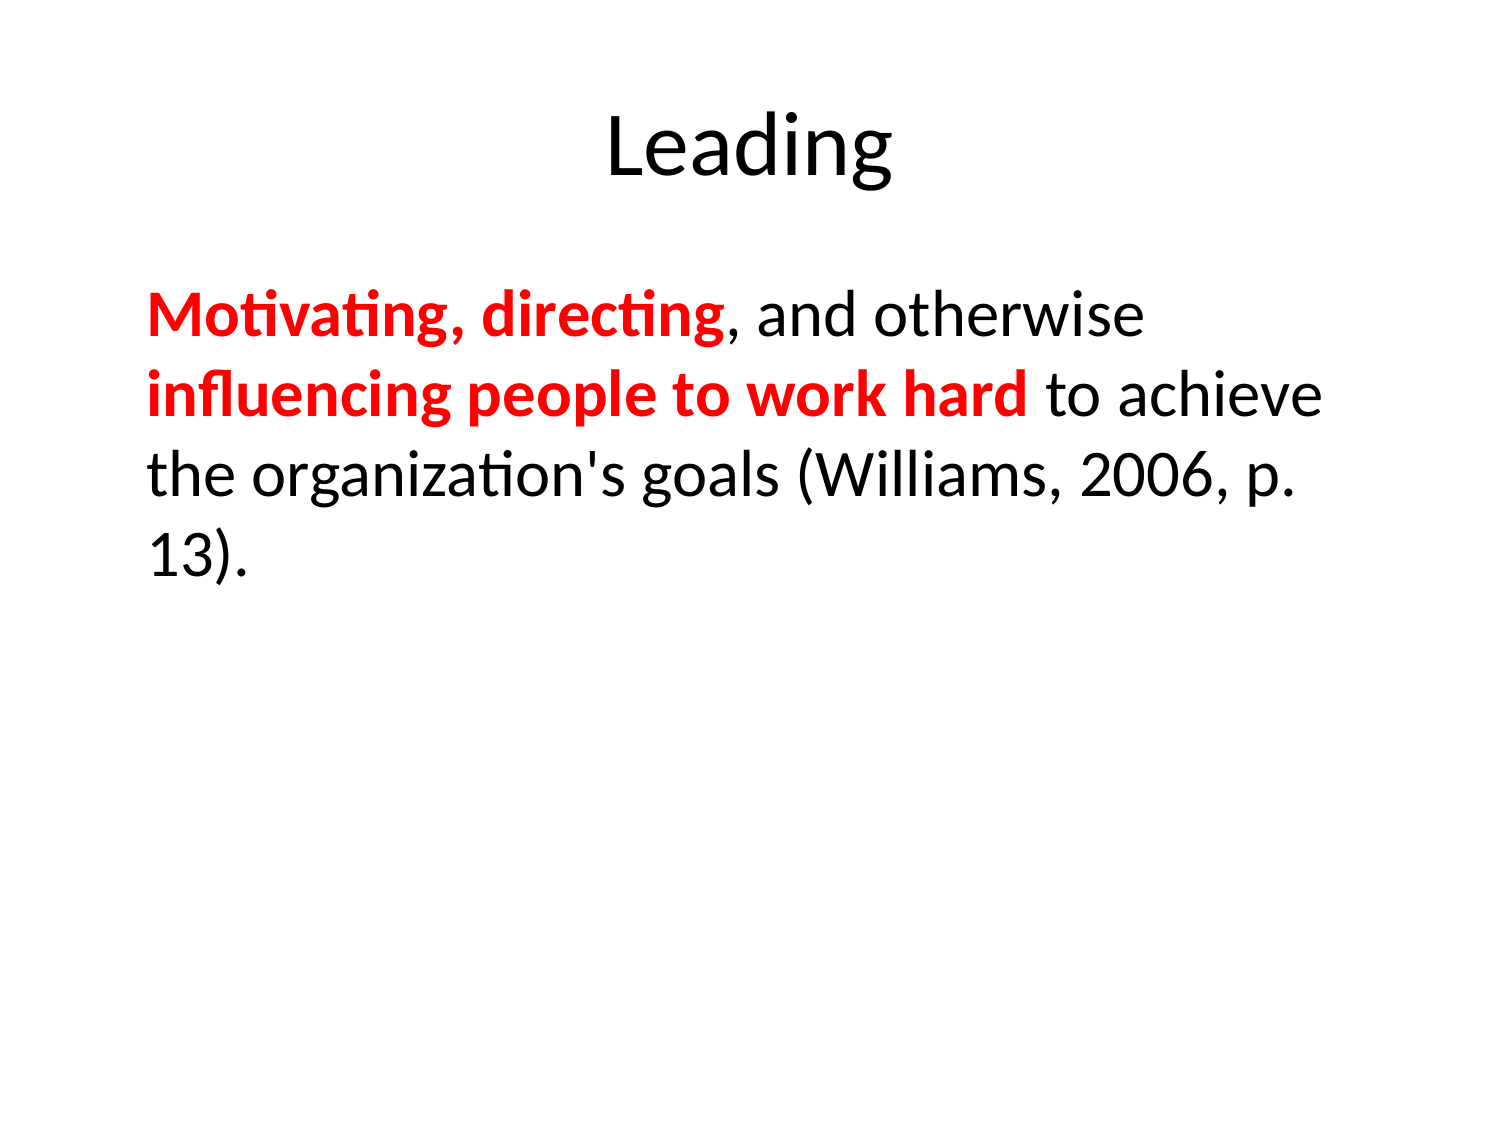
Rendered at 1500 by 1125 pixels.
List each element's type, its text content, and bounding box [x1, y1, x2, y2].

list Motivating, directing, and otherwise influencing people to work hard to achieve the organization's goals (Williams, 2006, p. 13). [75, 262, 1425, 1005]
title Leading [75, 45, 1425, 233]
